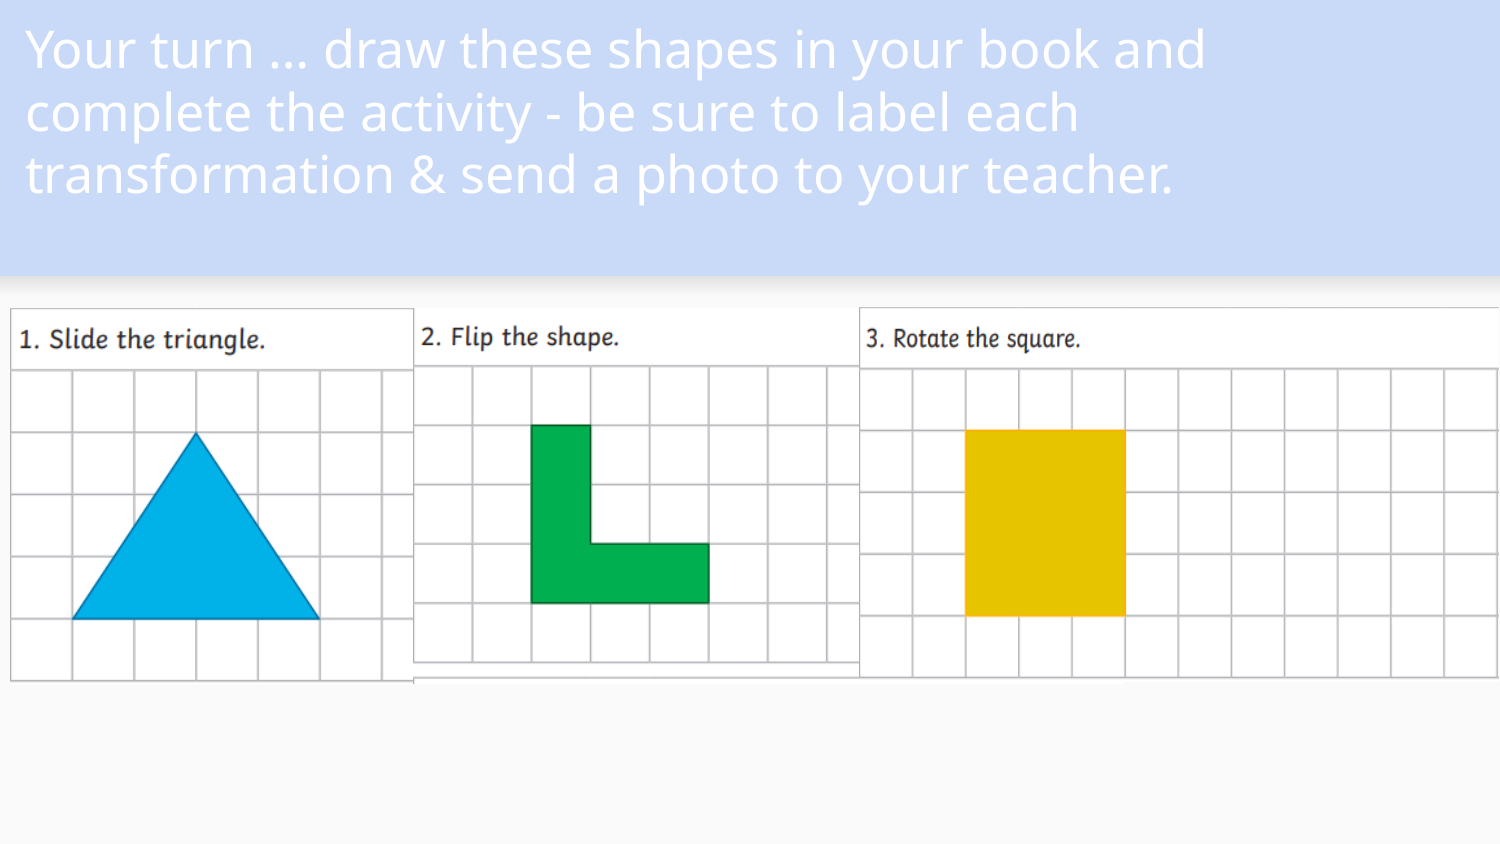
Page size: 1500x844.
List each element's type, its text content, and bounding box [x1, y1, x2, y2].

title Your turn … draw these shapes in your book and complete the activity - be sure to label each transformation & send a photo to your teacher. [10, 93, 1359, 220]
picture [9, 230, 1500, 684]
